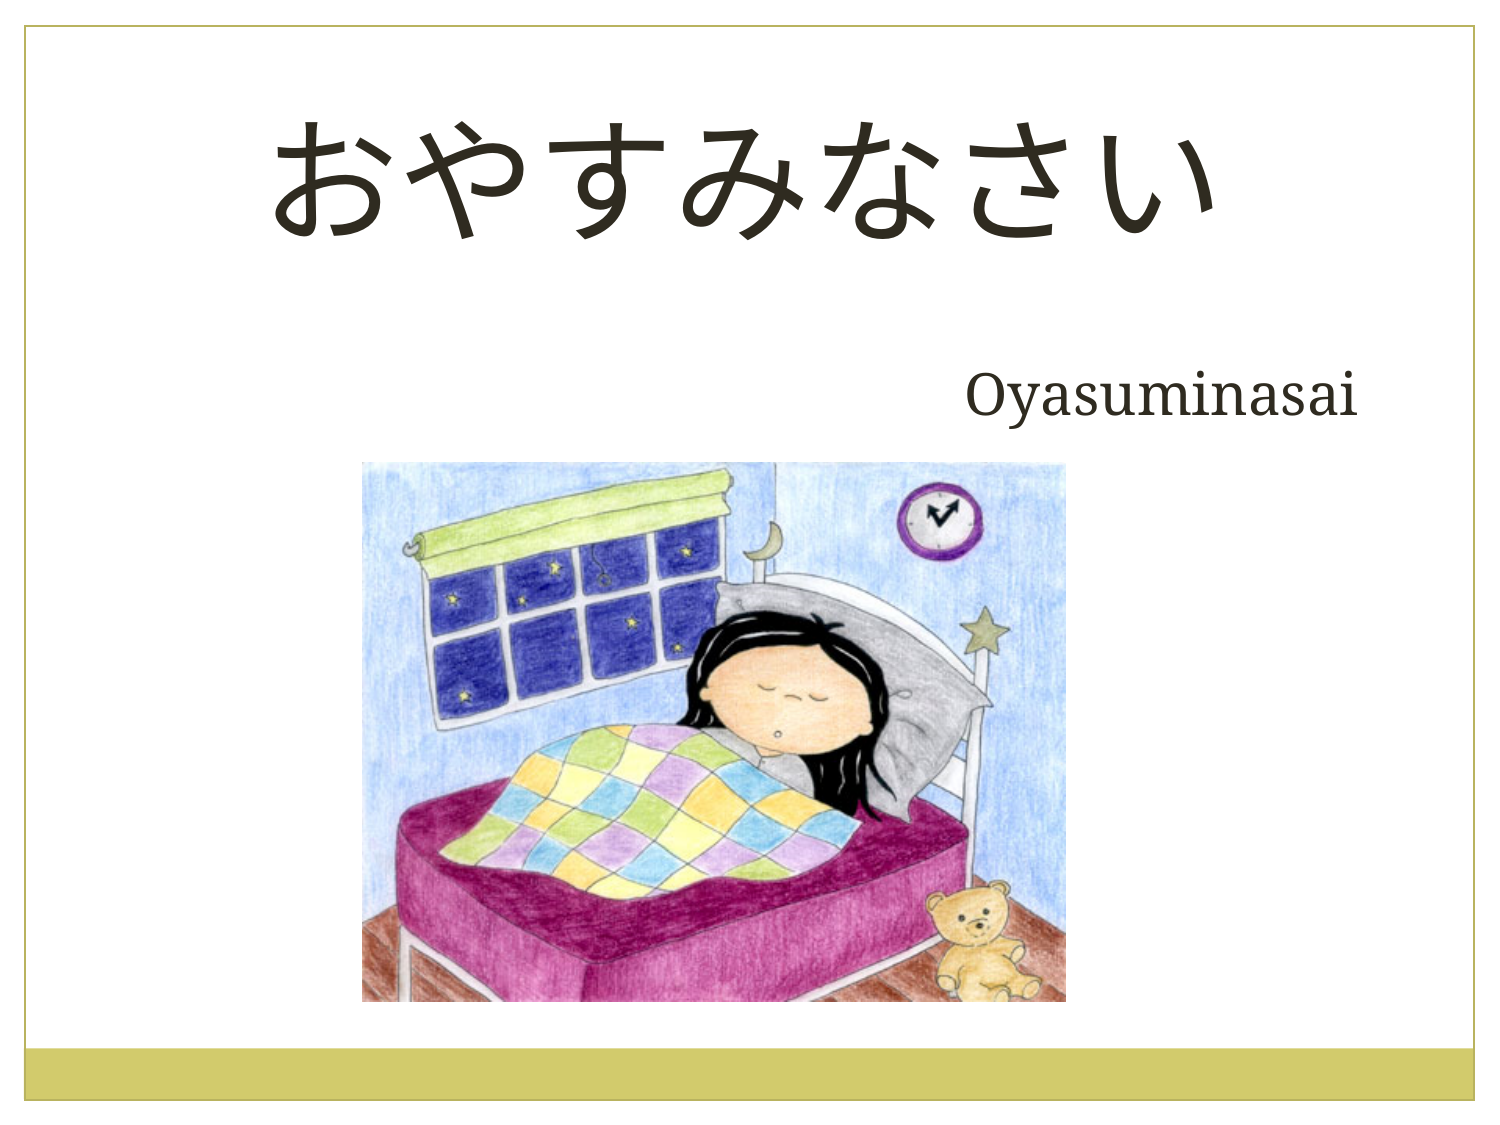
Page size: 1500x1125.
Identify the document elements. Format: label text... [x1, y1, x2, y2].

text_box Oyasuminasai [950, 350, 1450, 435]
picture [362, 462, 1066, 1003]
text_box おやすみなさい [111, 87, 1374, 268]
